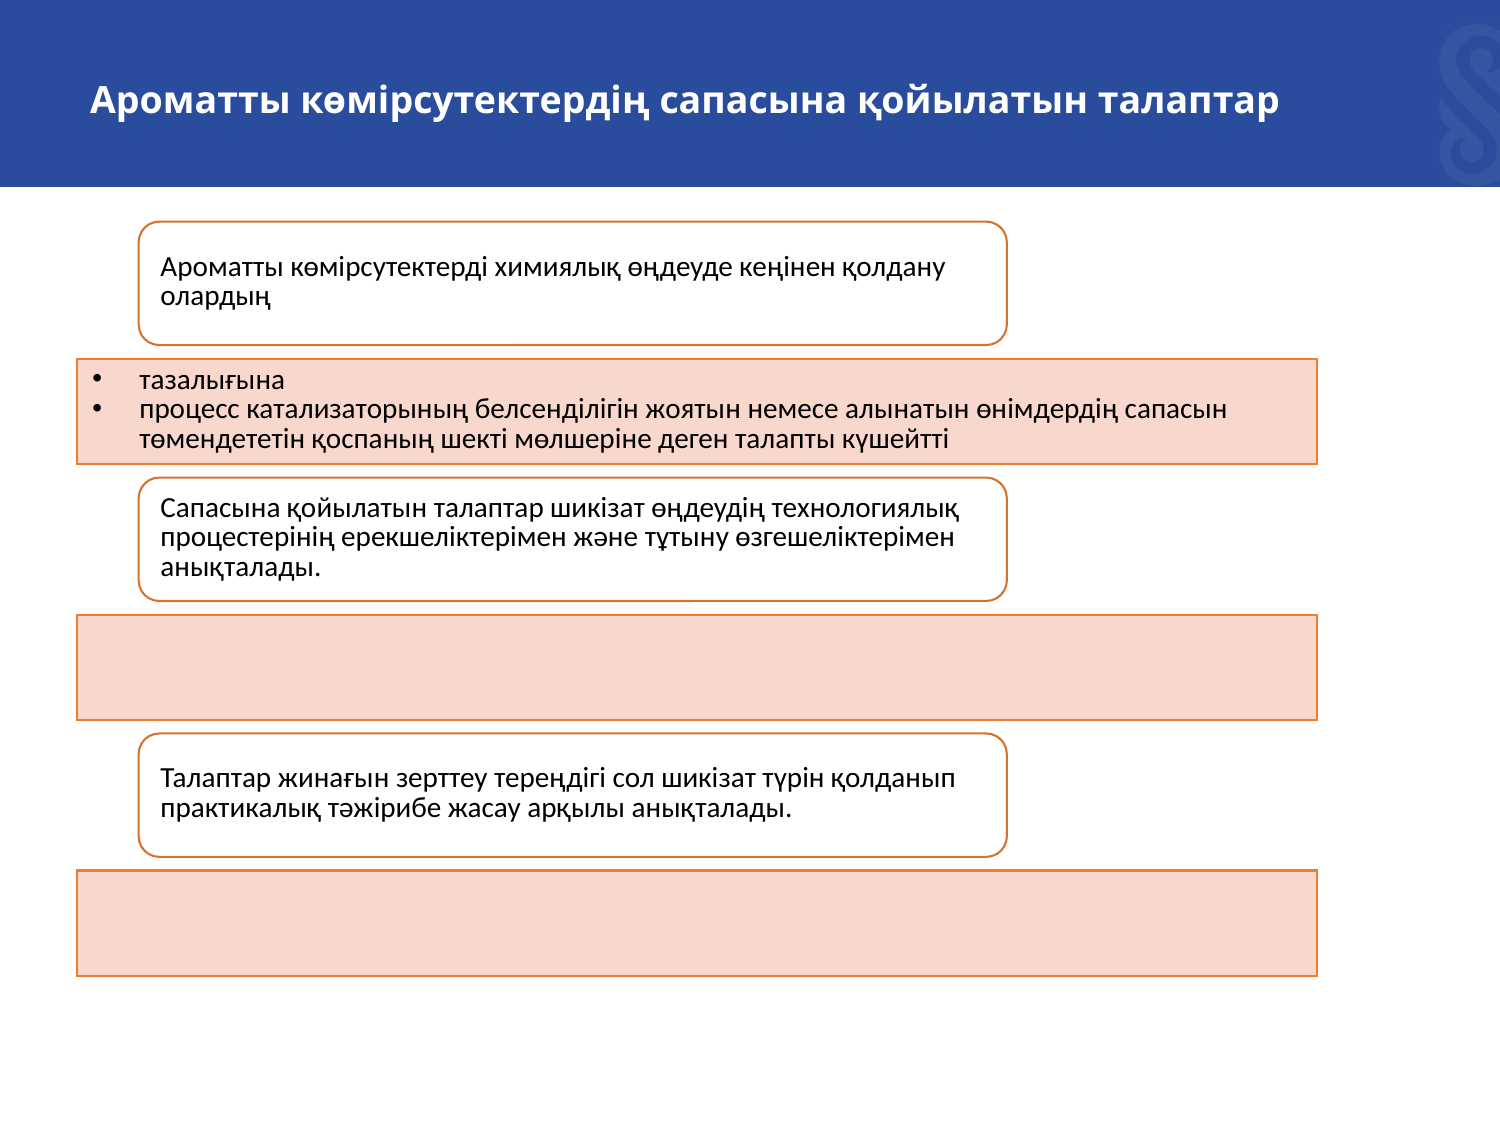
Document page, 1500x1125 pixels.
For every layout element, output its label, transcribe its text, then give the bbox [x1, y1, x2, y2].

picture [0, 0, 1500, 1125]
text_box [76, 208, 1317, 976]
title Ароматты көмірсутектердің сапасына қойылатын талаптар [75, 54, 1425, 149]
